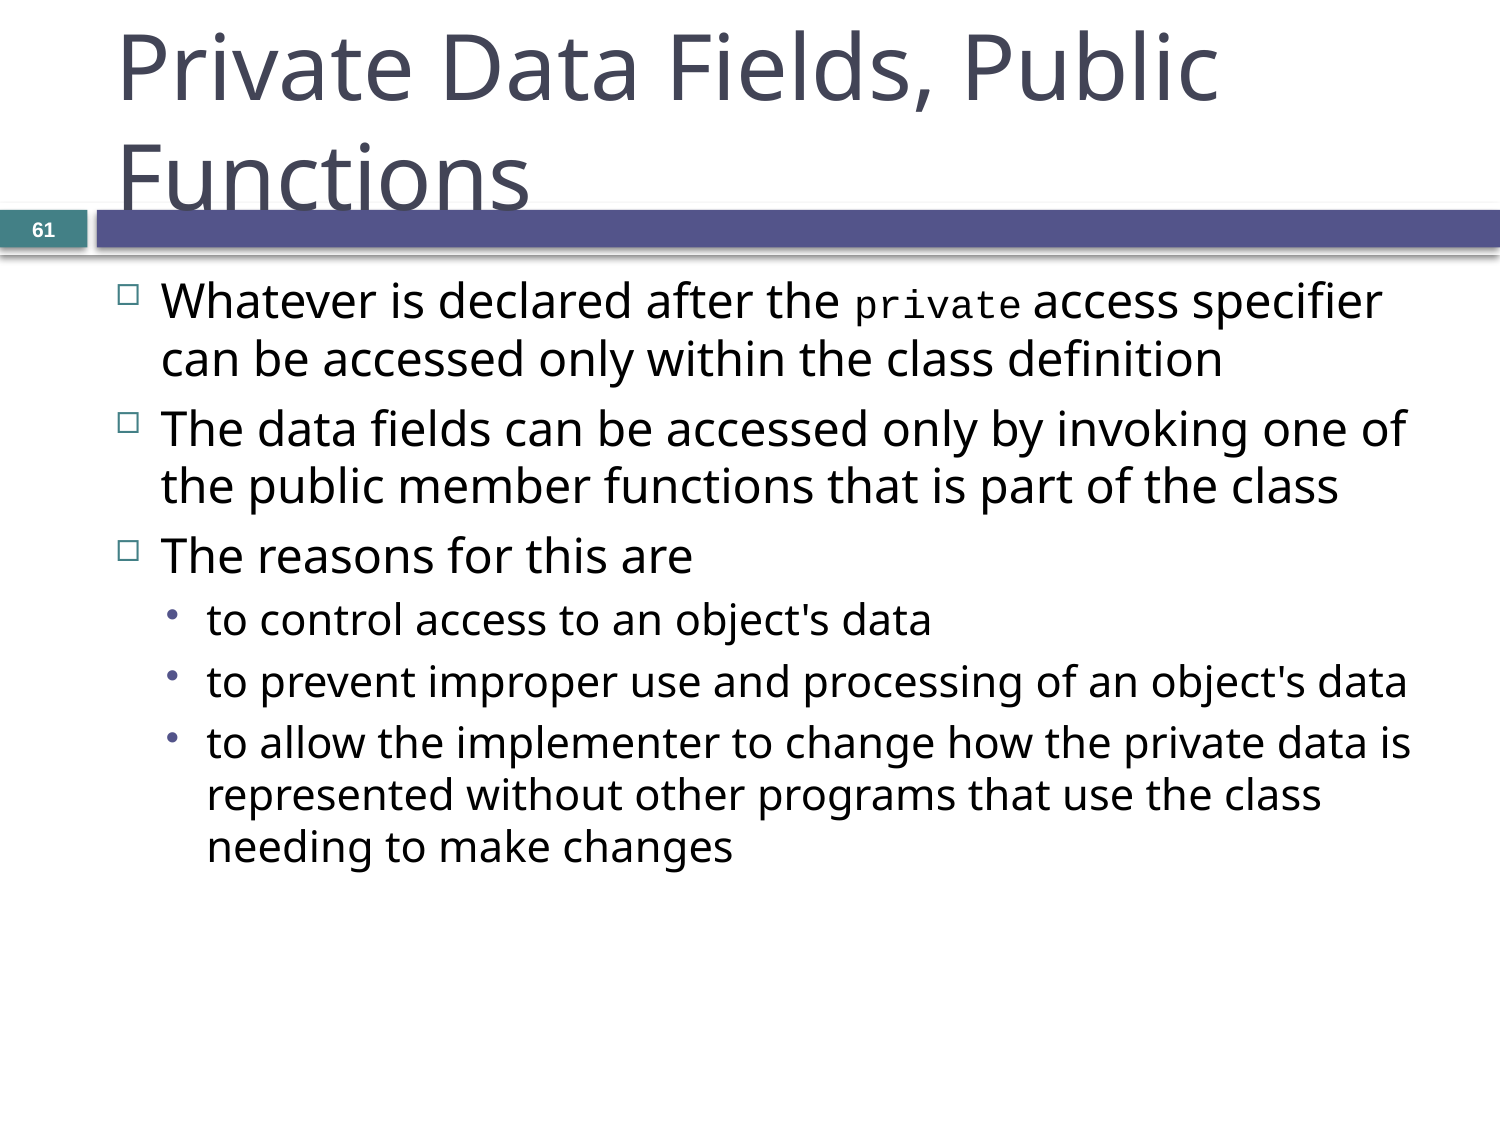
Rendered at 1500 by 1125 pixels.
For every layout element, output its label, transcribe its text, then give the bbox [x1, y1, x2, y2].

slide_number 61 [0, 208, 88, 249]
list Whatever is declared after the private access specifier can be accessed only within the class definition The data fields can be accessed only by invoking one of the public member functions that is part of the class The reasons for this are to control access to an object's data to prevent improper use and processing of an object's data to allow the implementer to change how the private data is represented without other programs that use the class needing to make changes [100, 262, 1439, 1001]
title Private Data Fields, Public Functions [100, 37, 1439, 201]
